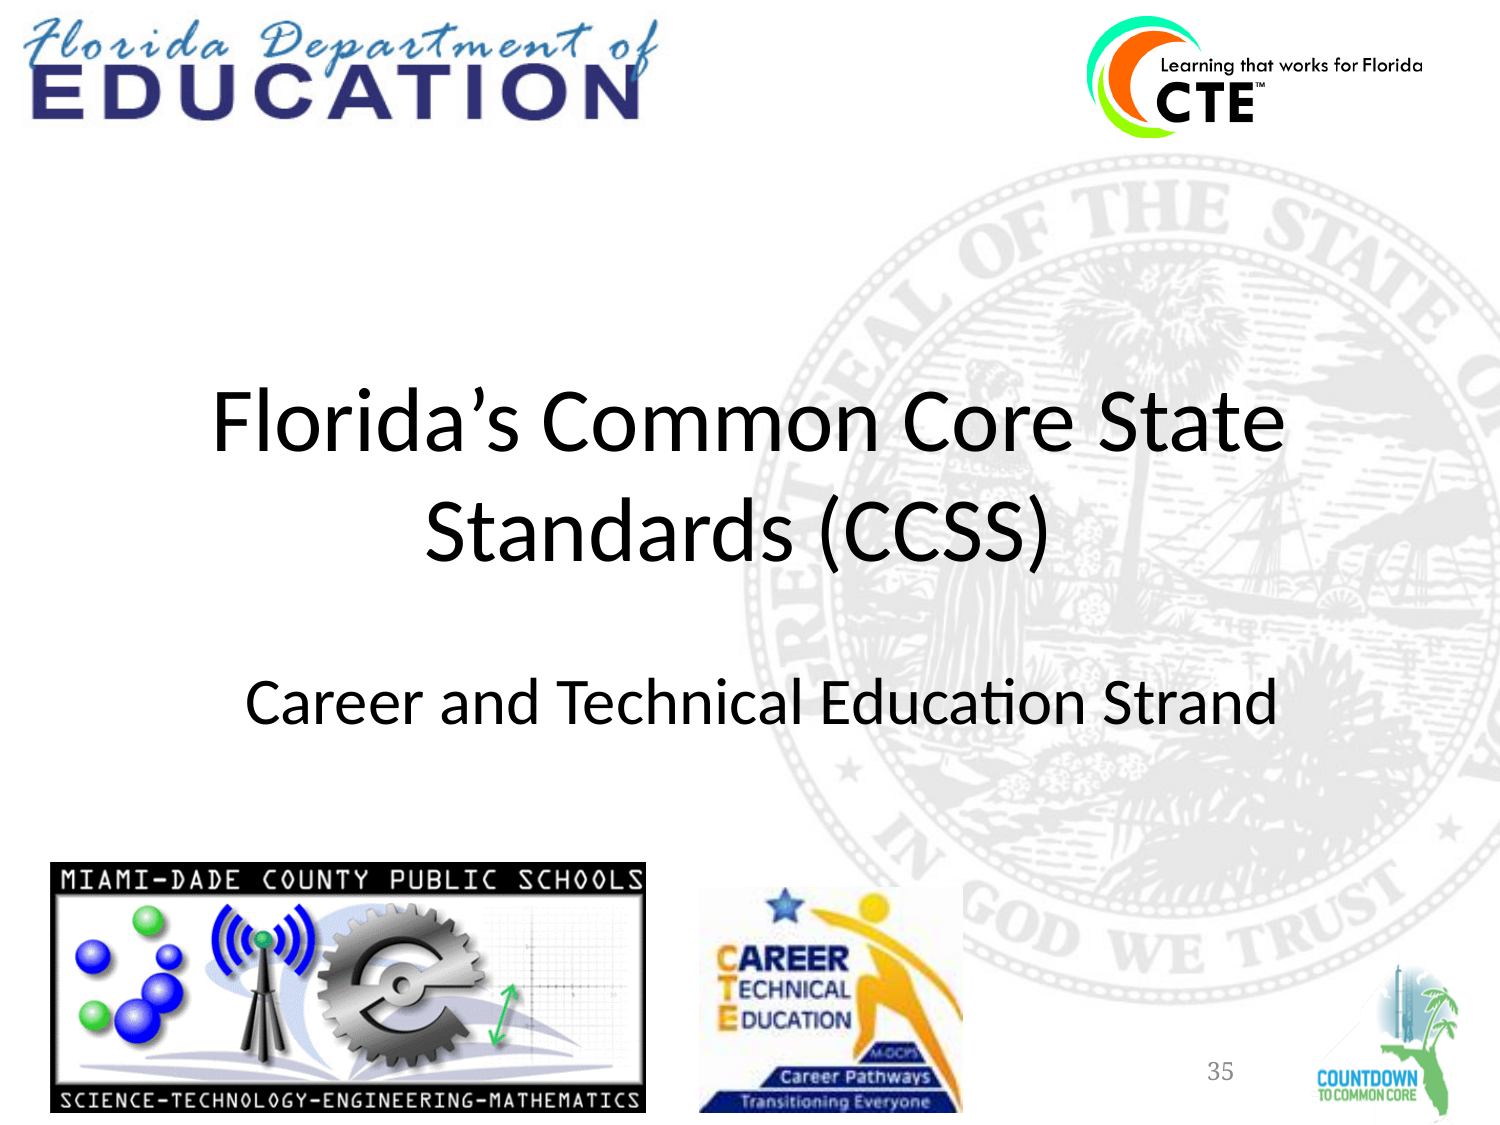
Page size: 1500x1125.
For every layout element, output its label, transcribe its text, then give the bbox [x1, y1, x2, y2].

title Florida’s Common Core State Standards (CCSS) [112, 349, 1388, 591]
slide_number 35 [1074, 1042, 1250, 1103]
subtitle Career and Technical Education Strand [187, 650, 1338, 938]
picture [0, 0, 1500, 1125]
